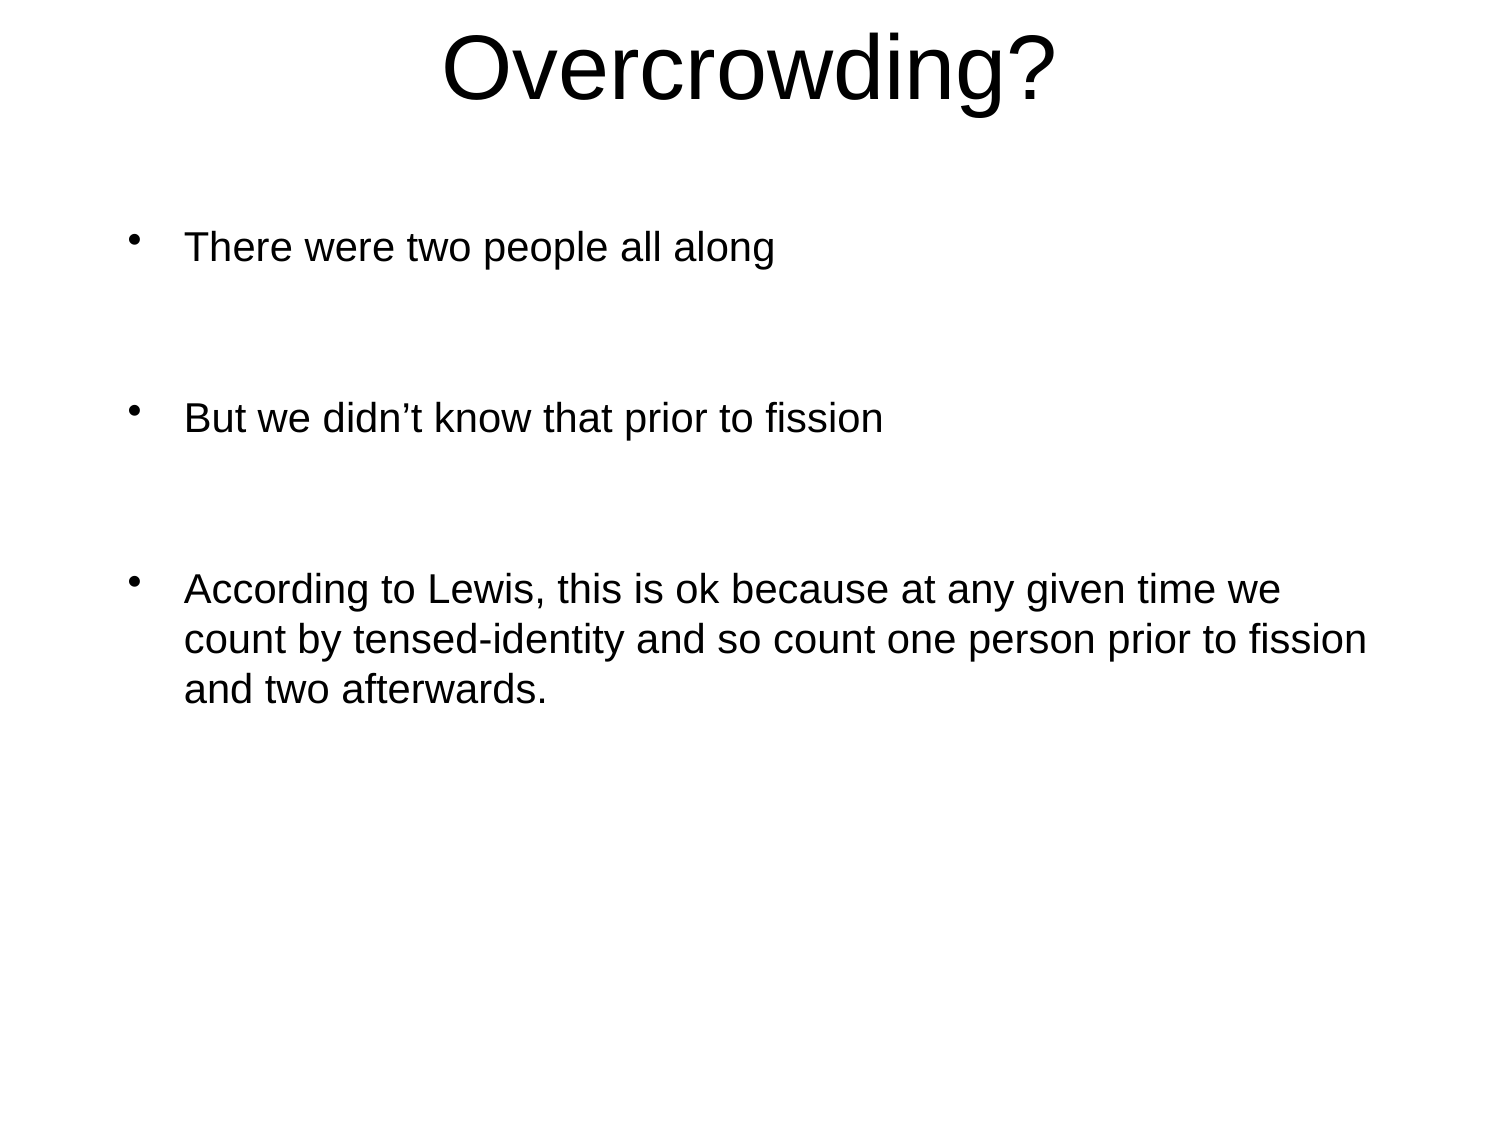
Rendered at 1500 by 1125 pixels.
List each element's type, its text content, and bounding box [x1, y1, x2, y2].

title Overcrowding? [0, 0, 1500, 125]
list There were two people all along But we didn’t know that prior to fission According to Lewis, this is ok because at any given time we count by tensed-identity and so count one person prior to fission and two afterwards. [112, 212, 1388, 1088]
